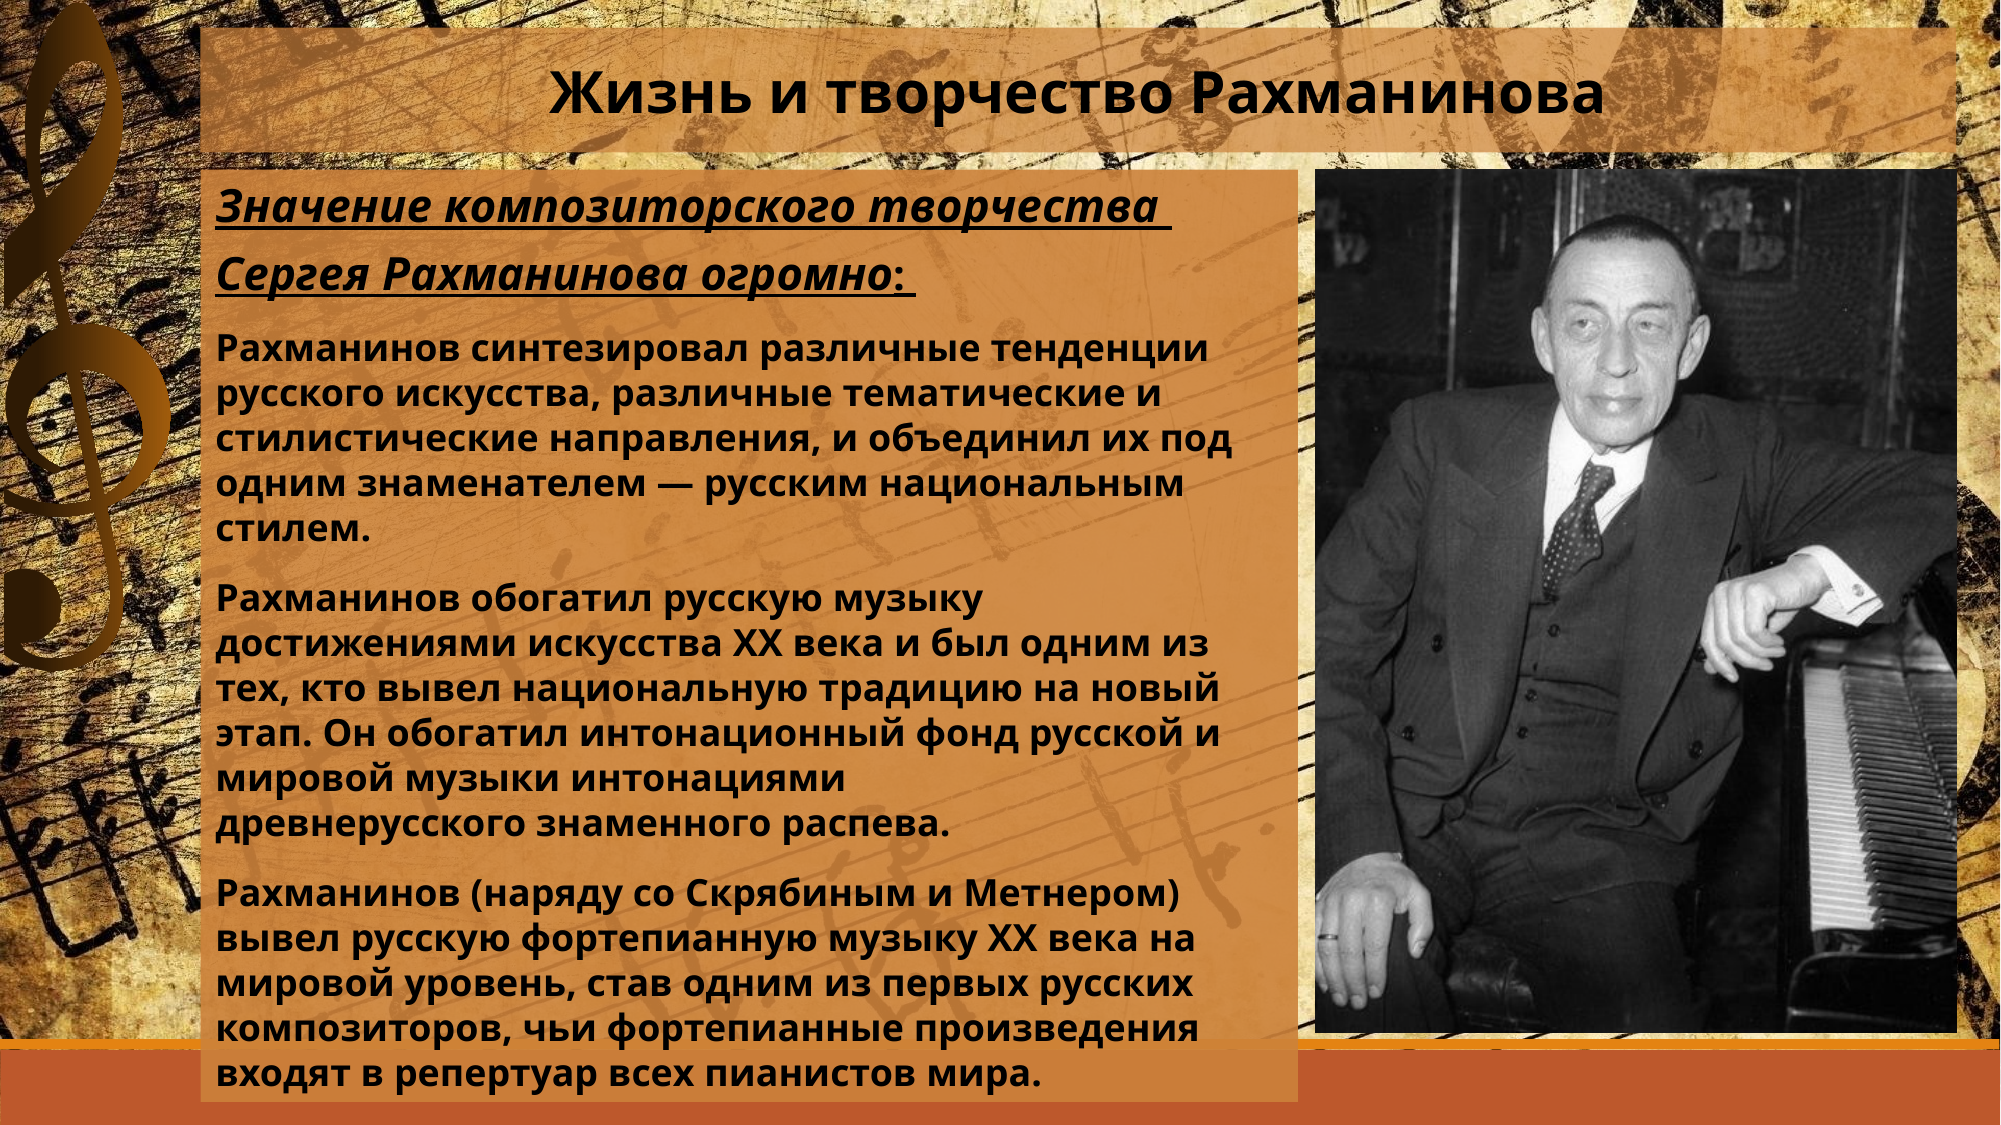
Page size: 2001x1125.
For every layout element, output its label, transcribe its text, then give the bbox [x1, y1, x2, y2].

text_box Значение композиторского творчества Сергея Рахманинова огромно: Рахманинов синтезировал различные тенденции русского искусства, различные тематические и стилистические направления, и объединил их под одним знаменателем — русским национальным стилем. Рахманинов обогатил русскую музыку достижениями искусства XX века и был одним из тех, кто вывел национальную традицию на новый этап. Он обогатил интонационный фонд русской и мировой музыки интонациями древнерусского знаменного распева. Рахманинов (наряду со Скрябиным и Метнером) вывел русскую фортепианную музыку XX века на мировой уровень, став одним из первых русских композиторов, чьи фортепианные произведения входят в репертуар всех пианистов мира. [200, 169, 1298, 1102]
text_box Жизнь и творчество Рахманинова [200, 27, 1957, 153]
picture [0, 0, 2001, 1125]
